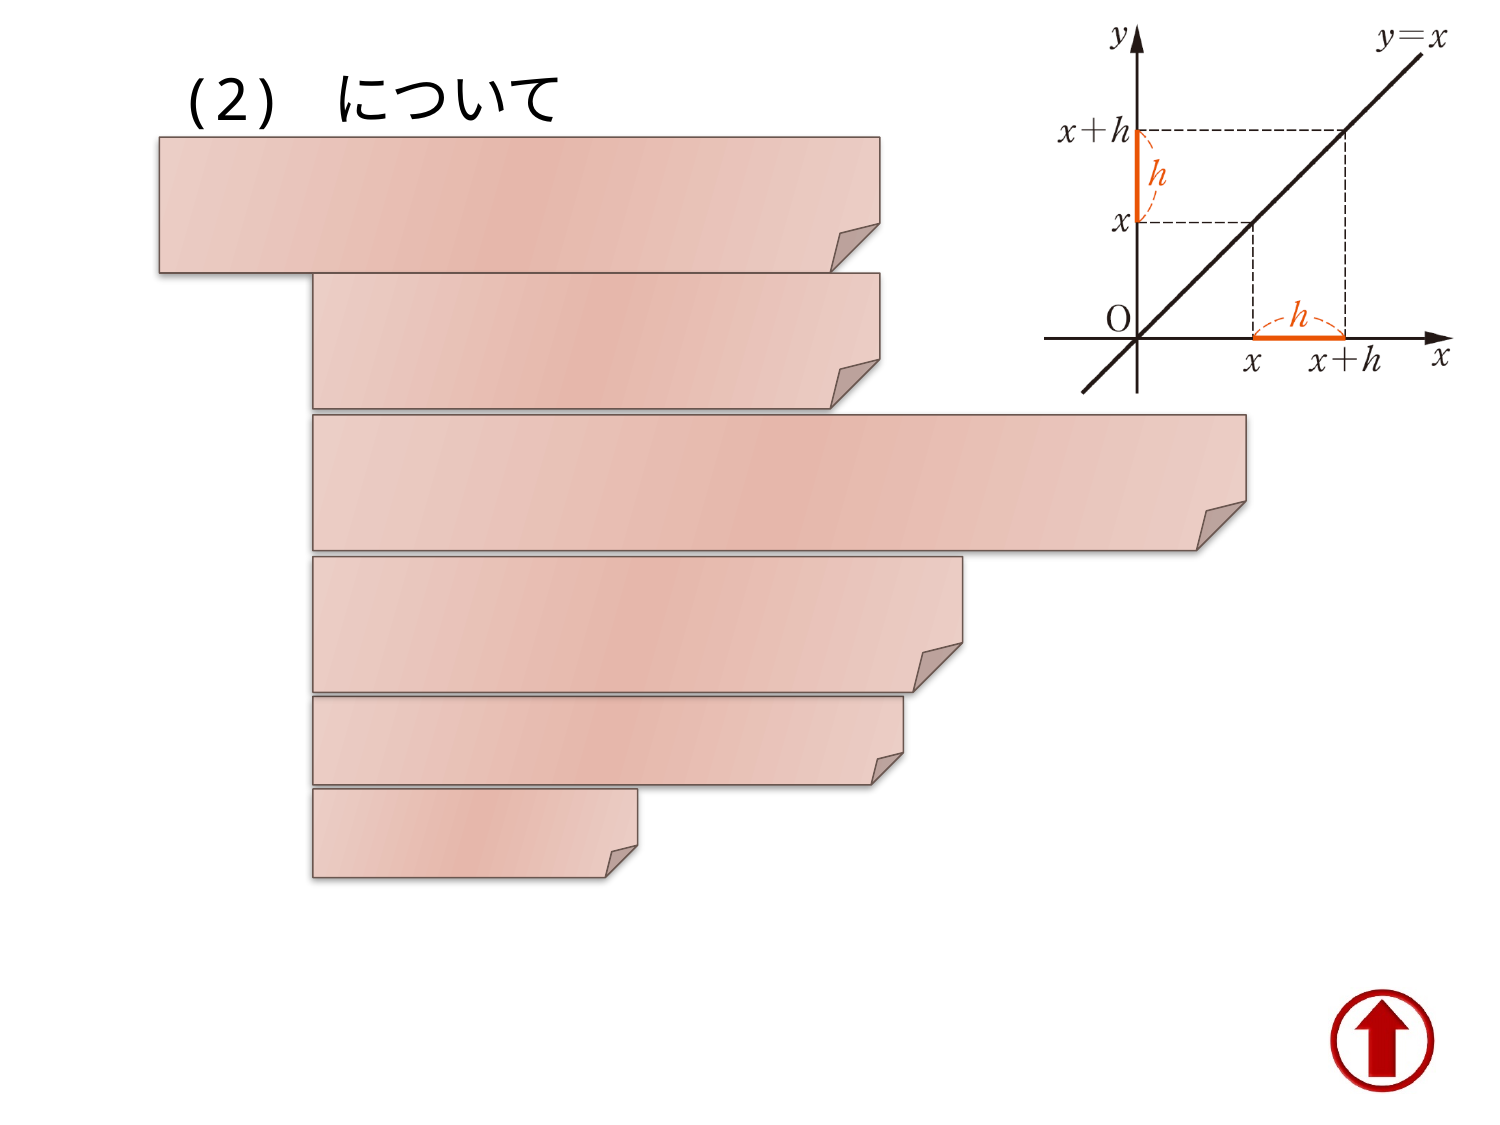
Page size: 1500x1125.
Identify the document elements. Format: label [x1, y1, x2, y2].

text_box [312, 555, 964, 694]
text_box [158, 136, 881, 274]
text_box [312, 700, 905, 786]
picture [1328, 987, 1436, 1095]
picture [1040, 18, 1458, 400]
text_box [312, 414, 1247, 552]
text_box [312, 272, 881, 410]
text_box [312, 788, 639, 879]
